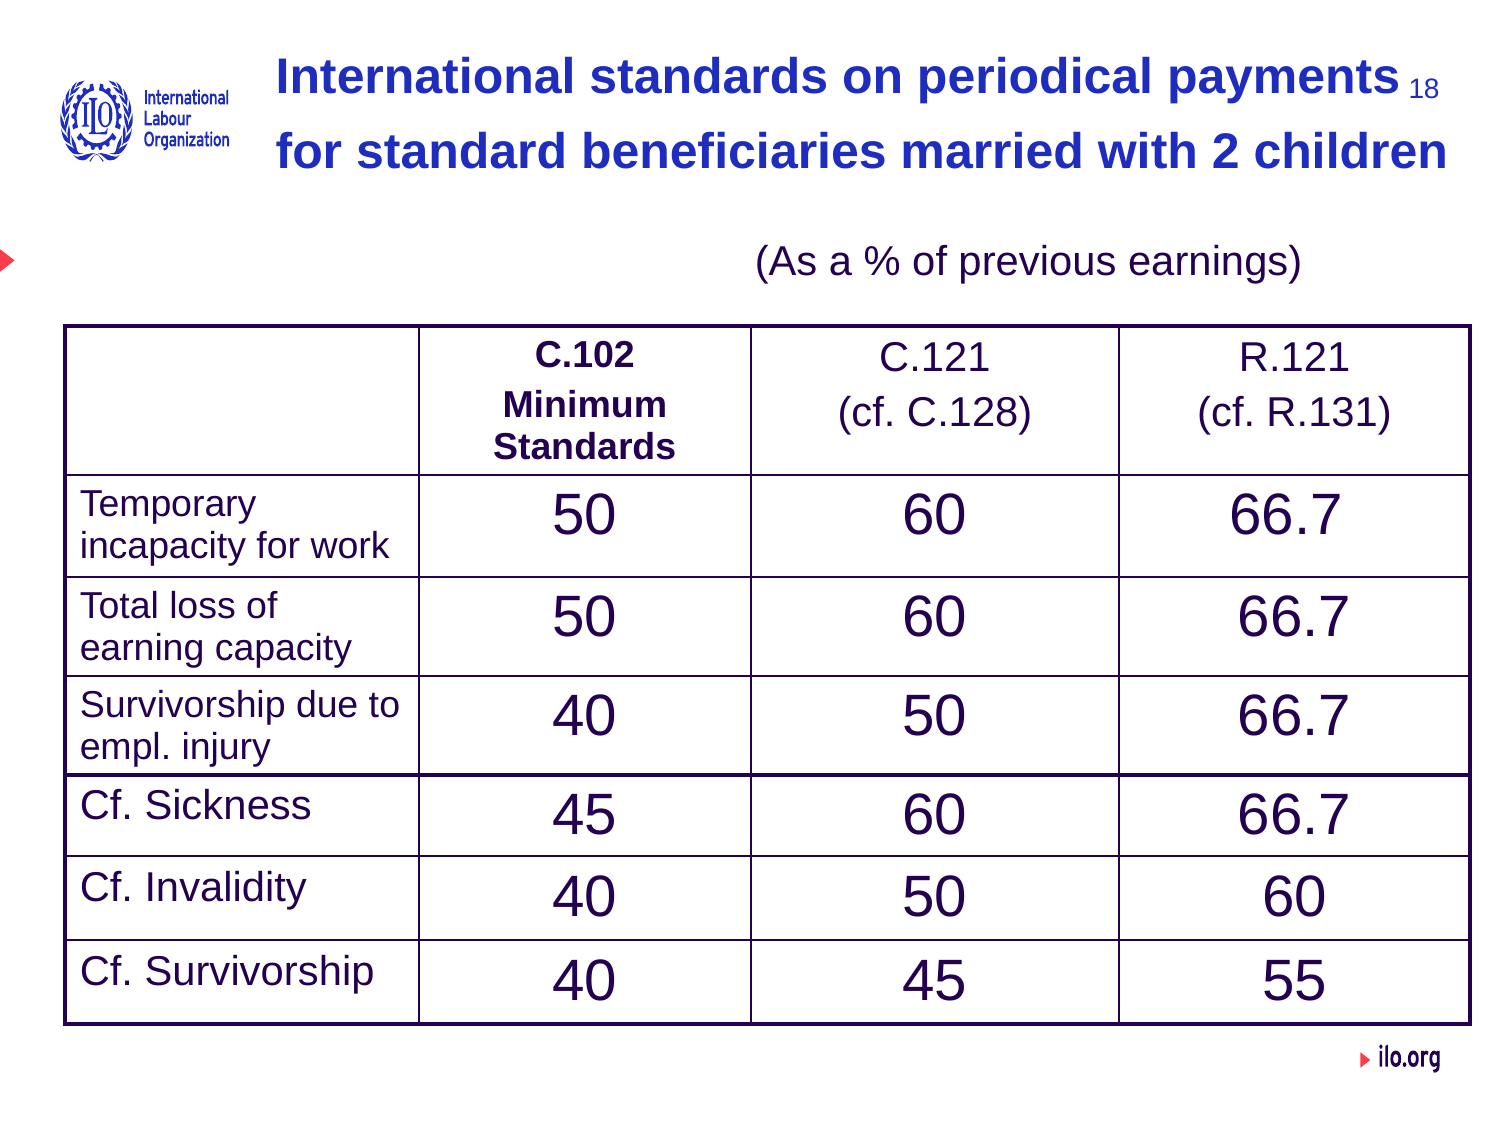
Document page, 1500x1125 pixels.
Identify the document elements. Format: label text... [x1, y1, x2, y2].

table_cell 50 [420, 578, 750, 675]
table_cell 45 [752, 941, 1118, 1022]
table_cell 50 [752, 677, 1118, 773]
table_cell 66.7 [1120, 578, 1468, 675]
list (As a % of previous earnings) [187, 231, 1463, 324]
slide_number 18 [1373, 70, 1440, 119]
table_cell Survivorship due to empl. injury [67, 677, 418, 773]
table_cell 45 [420, 777, 750, 855]
table_cell 55 [1120, 941, 1468, 1022]
title International standards on periodical payments for standard beneficiaries married with 2 children [275, 50, 1463, 231]
table_cell Temporary incapacity for work [67, 476, 418, 576]
table_cell 60 [752, 476, 1118, 576]
table_cell 60 [1120, 857, 1468, 939]
table_cell Cf. Invalidity [67, 857, 418, 939]
table_header [67, 328, 418, 474]
table_cell 40 [420, 857, 750, 939]
table_header R.121 (cf. R.131) [1120, 328, 1468, 474]
table_cell 66.7 [1120, 476, 1468, 576]
table_cell Cf. Sickness [67, 777, 418, 855]
table_cell 50 [752, 857, 1118, 939]
table_cell 40 [420, 677, 750, 773]
table_cell 66.7 [1120, 777, 1468, 855]
table_cell Cf. Survivorship [67, 941, 418, 1022]
table_cell 66.7 [1120, 677, 1468, 773]
table_cell 60 [752, 777, 1118, 855]
table_cell 40 [420, 941, 750, 1022]
table_header C.102 Minimum Standards [420, 328, 750, 474]
table_cell 50 [420, 476, 750, 576]
table_header C.121 (cf. C.128) [752, 328, 1118, 474]
table_cell Total loss of earning capacity [67, 578, 418, 675]
table_cell 60 [752, 578, 1118, 675]
